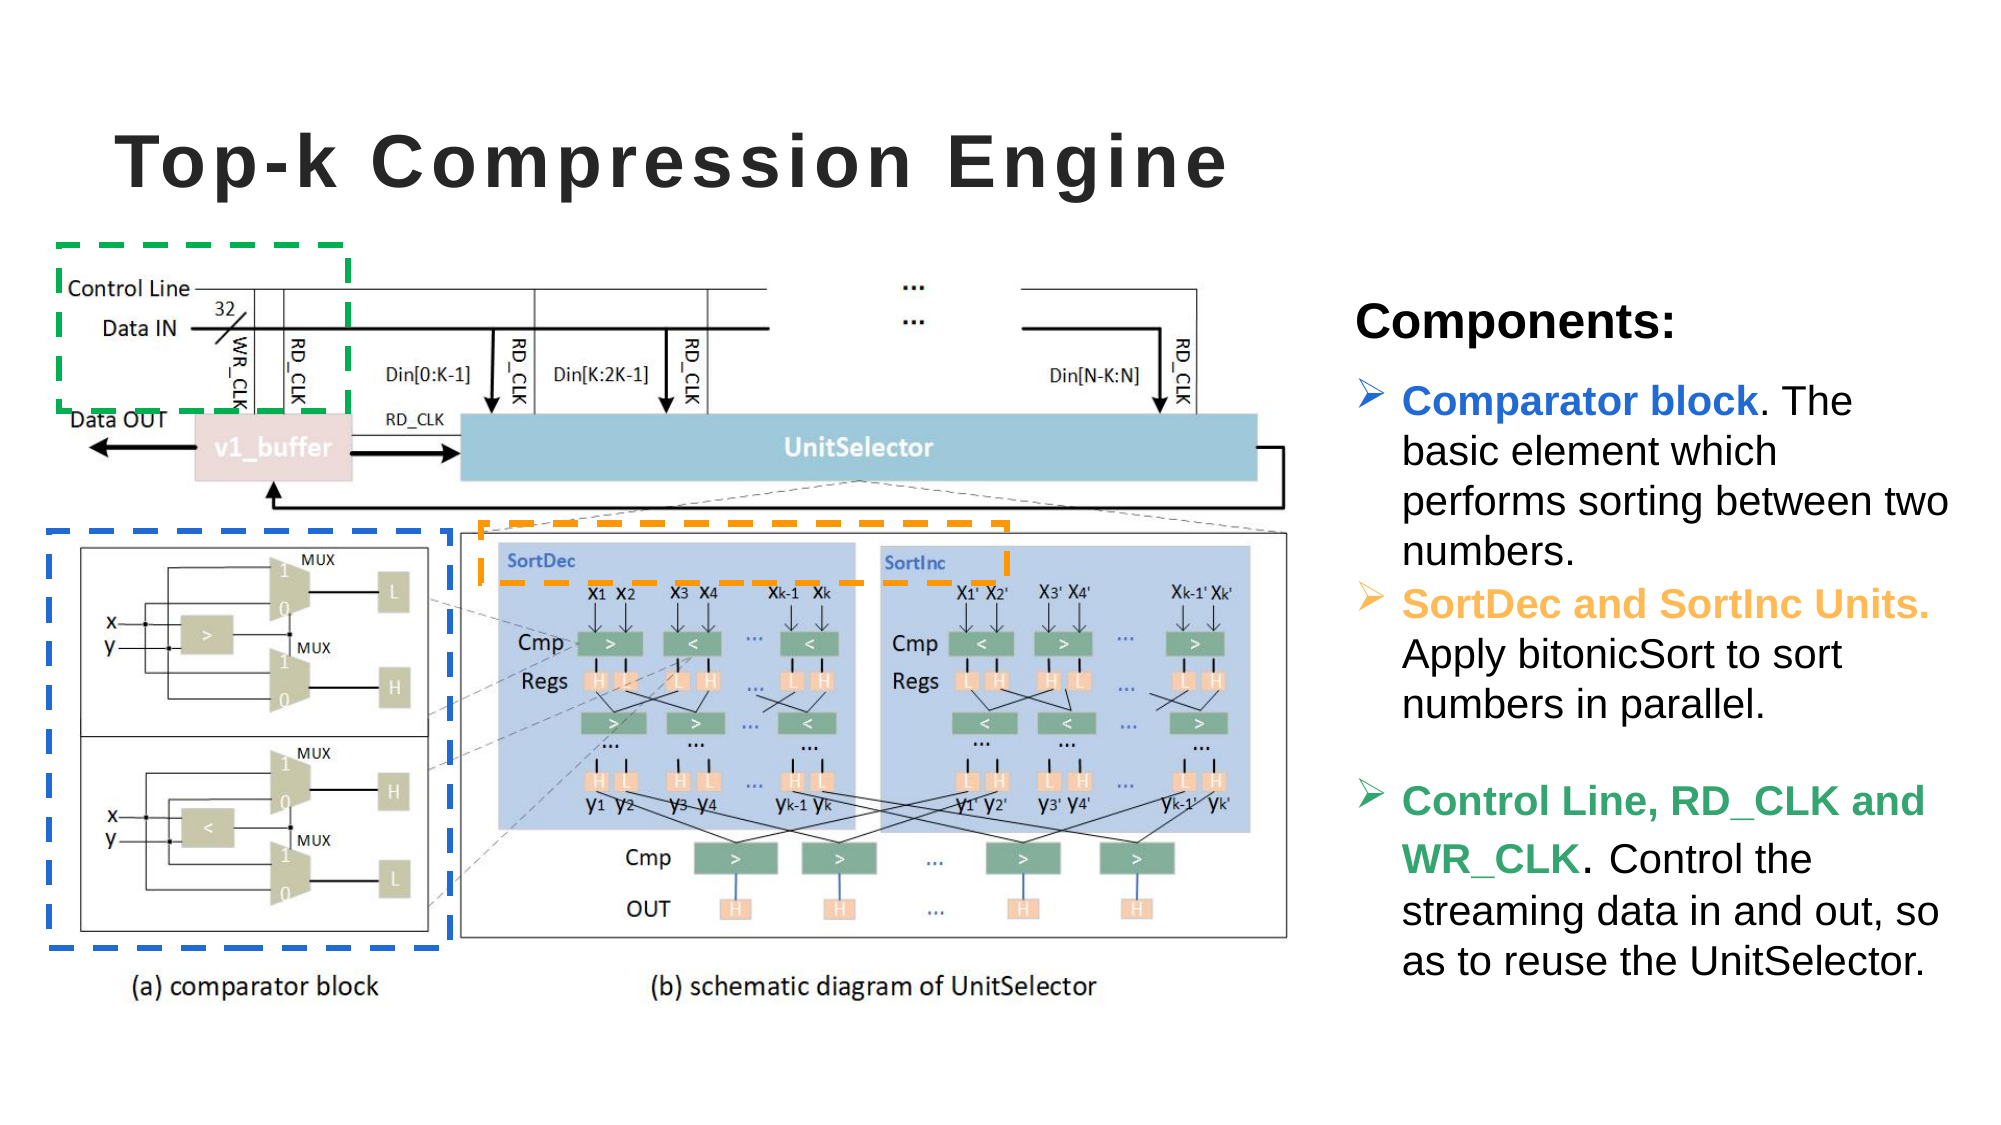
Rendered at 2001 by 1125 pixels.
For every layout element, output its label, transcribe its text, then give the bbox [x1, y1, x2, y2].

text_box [48, 281, 59, 948]
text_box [59, 244, 1968, 993]
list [54, 948, 1288, 1006]
title Top-k Compression Engine [99, 99, 1900, 216]
